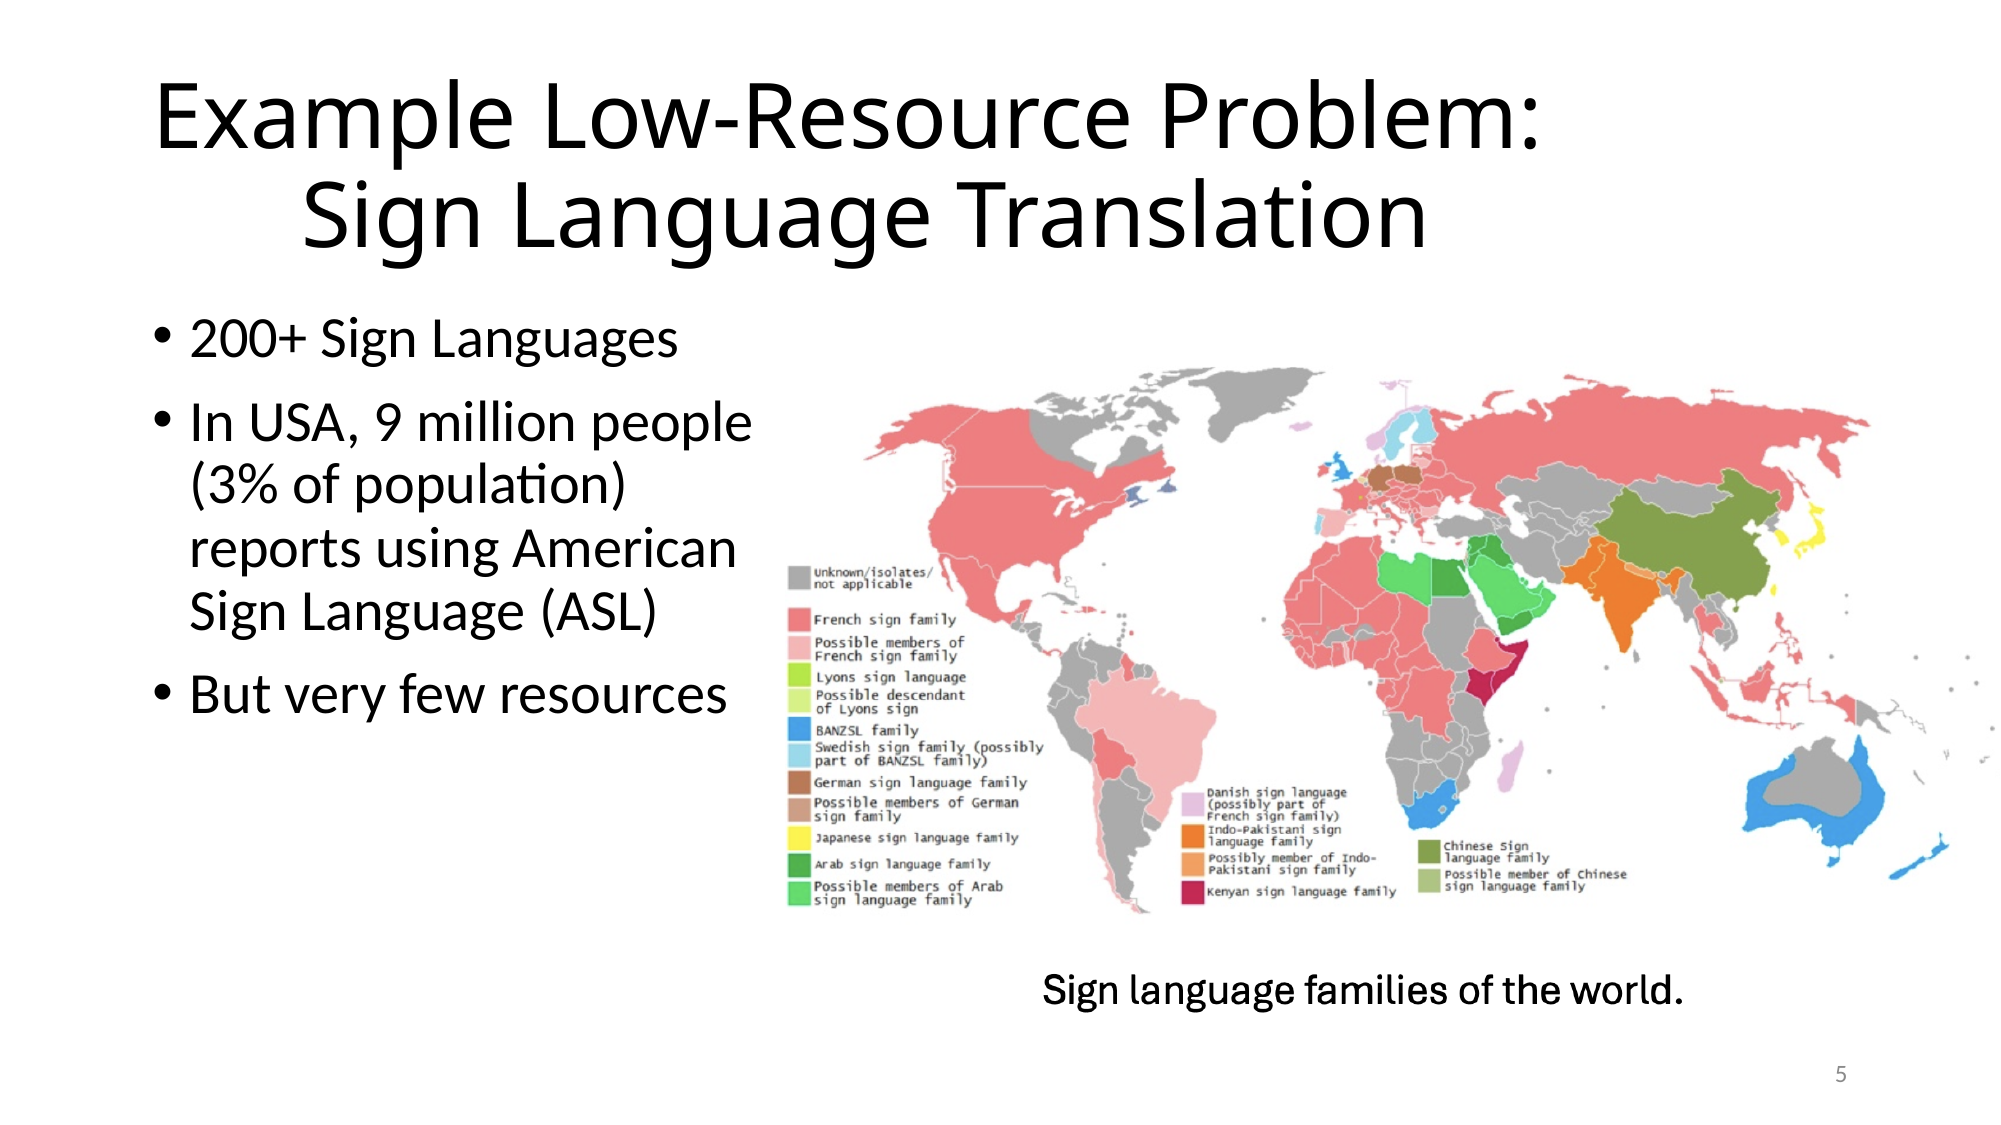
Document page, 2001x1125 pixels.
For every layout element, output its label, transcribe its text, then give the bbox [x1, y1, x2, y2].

slide_number 4 [1412, 1042, 1863, 1103]
list 200+ Sign Languages In USA, 9 million people (3% of population) reports using American Sign Language (ASL) But very few resources [137, 299, 801, 1014]
title Example Low-Resource Problem: Sign Language Translation [137, 59, 1863, 278]
picture [772, 350, 2000, 1014]
